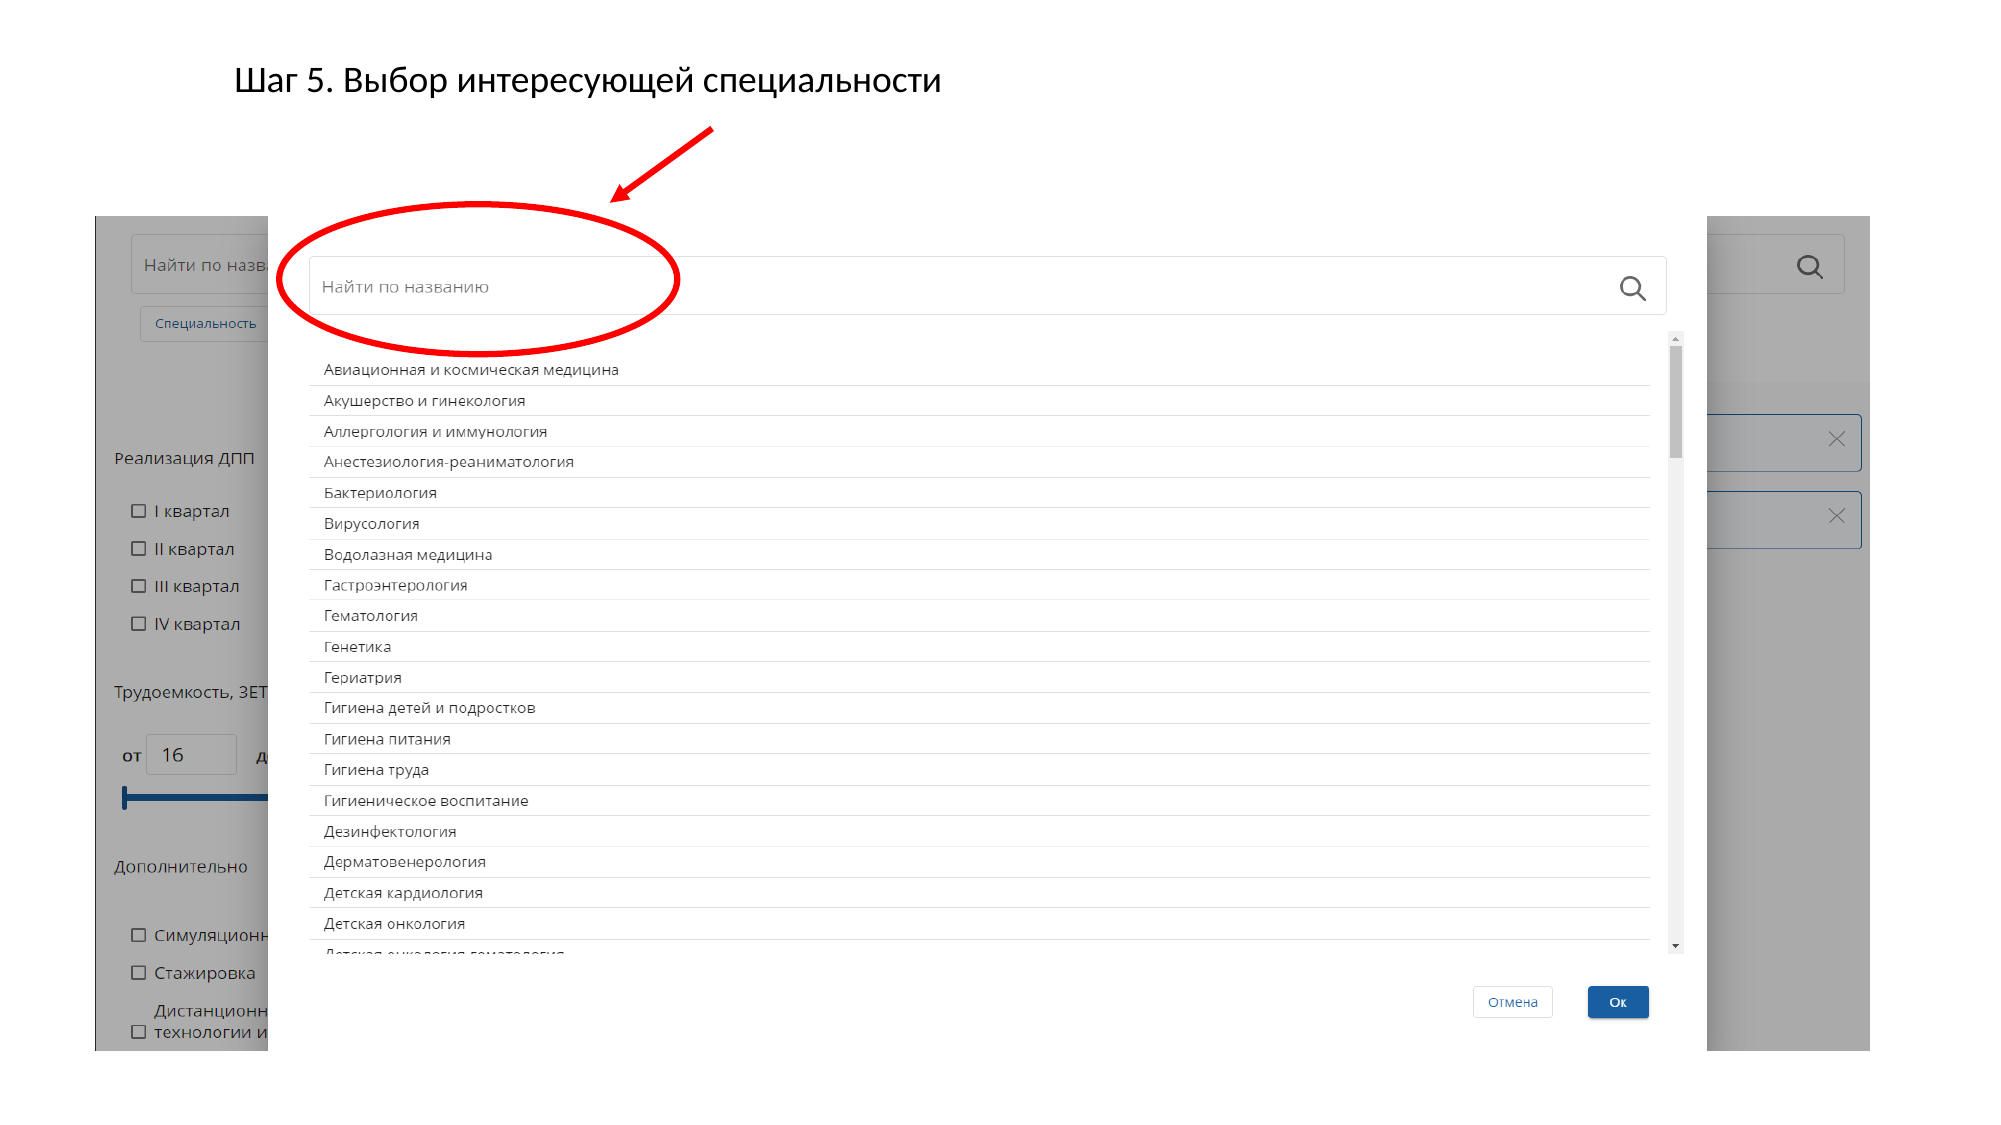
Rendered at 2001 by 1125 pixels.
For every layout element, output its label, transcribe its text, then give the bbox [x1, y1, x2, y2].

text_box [609, 128, 713, 203]
picture [95, 216, 1870, 1051]
text_box [366, 203, 590, 216]
text_box Шаг 5. Выбор интересующей специальности [219, 47, 1060, 108]
